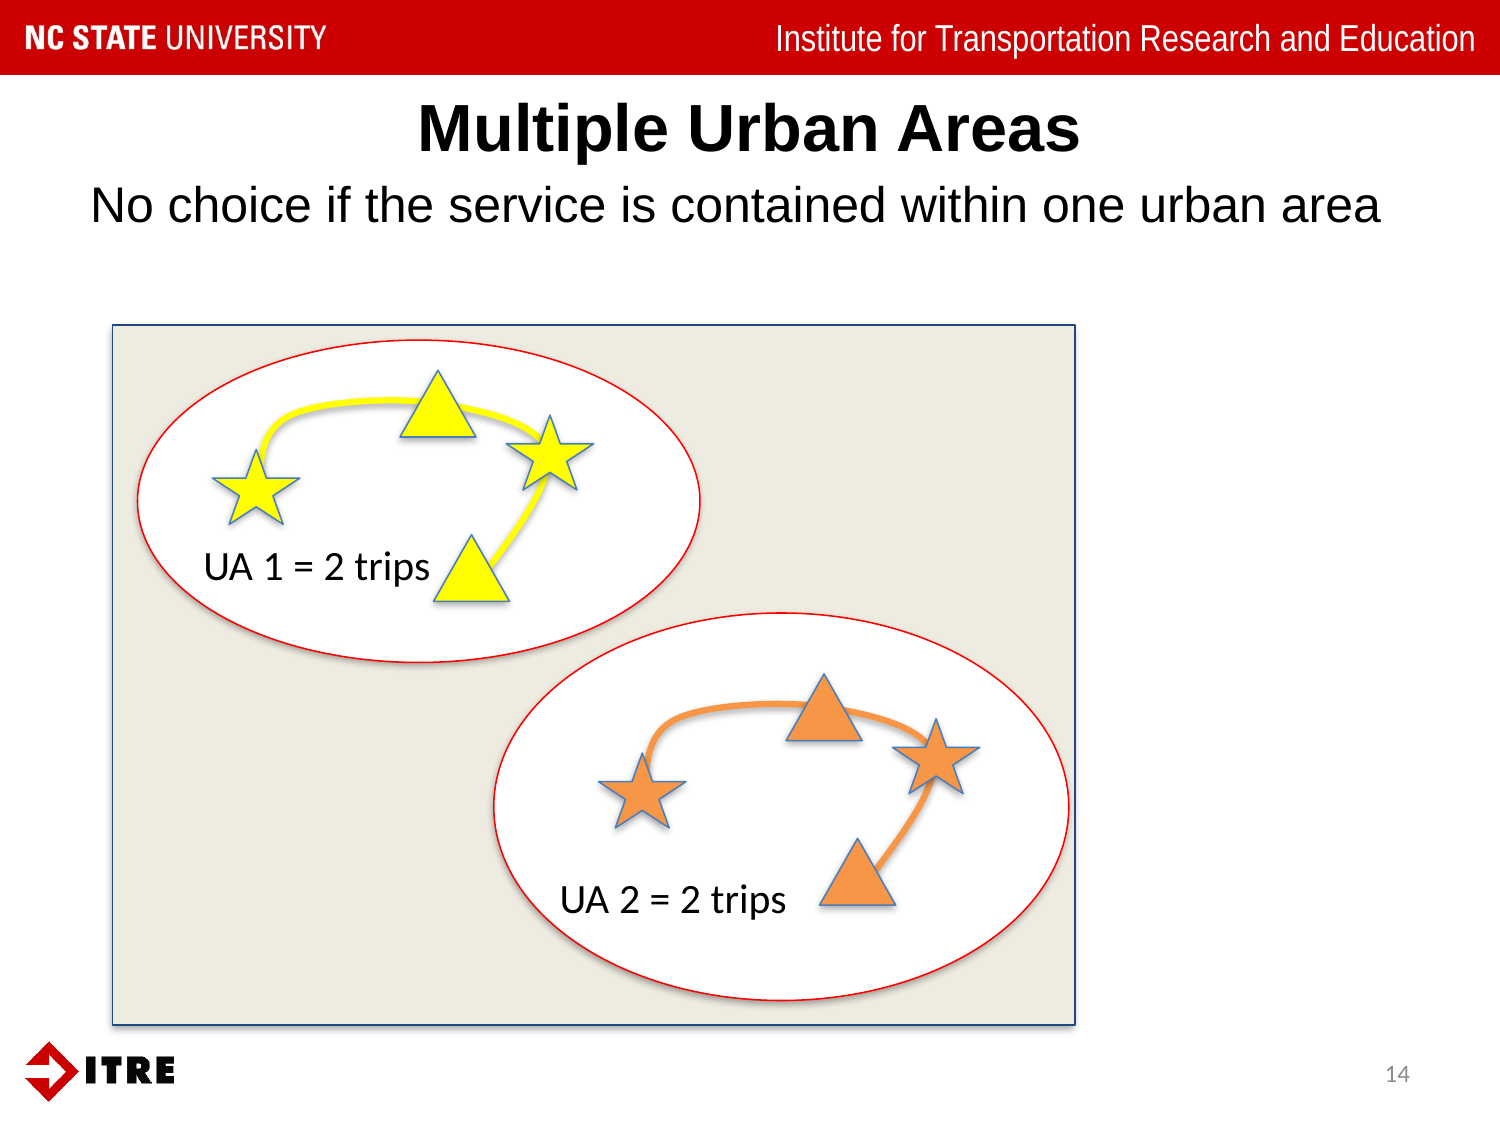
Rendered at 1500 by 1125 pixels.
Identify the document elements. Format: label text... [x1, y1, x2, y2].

text_box [211, 448, 301, 526]
text_box [785, 673, 863, 742]
text_box [492, 612, 1070, 1002]
text_box UA 2 = 2 trips [544, 864, 958, 929]
text_box [399, 369, 477, 438]
text_box [597, 752, 687, 829]
slide_number 14 [1074, 1042, 1425, 1103]
text_box [112, 324, 1076, 1026]
text_box [261, 399, 543, 531]
text_box [505, 414, 595, 491]
text_box [647, 703, 928, 864]
picture [0, 0, 1500, 75]
picture [25, 1041, 174, 1102]
picture [1144, 28, 1156, 37]
text_box [891, 717, 981, 795]
list No choice if the service is contained within one urban area [75, 164, 1488, 674]
text_box [136, 339, 701, 664]
title Multiple Urban Areas [75, 37, 1425, 164]
text_box [842, 837, 874, 864]
text_box UA 1 = 2 trips [188, 531, 602, 596]
text_box [432, 596, 511, 603]
